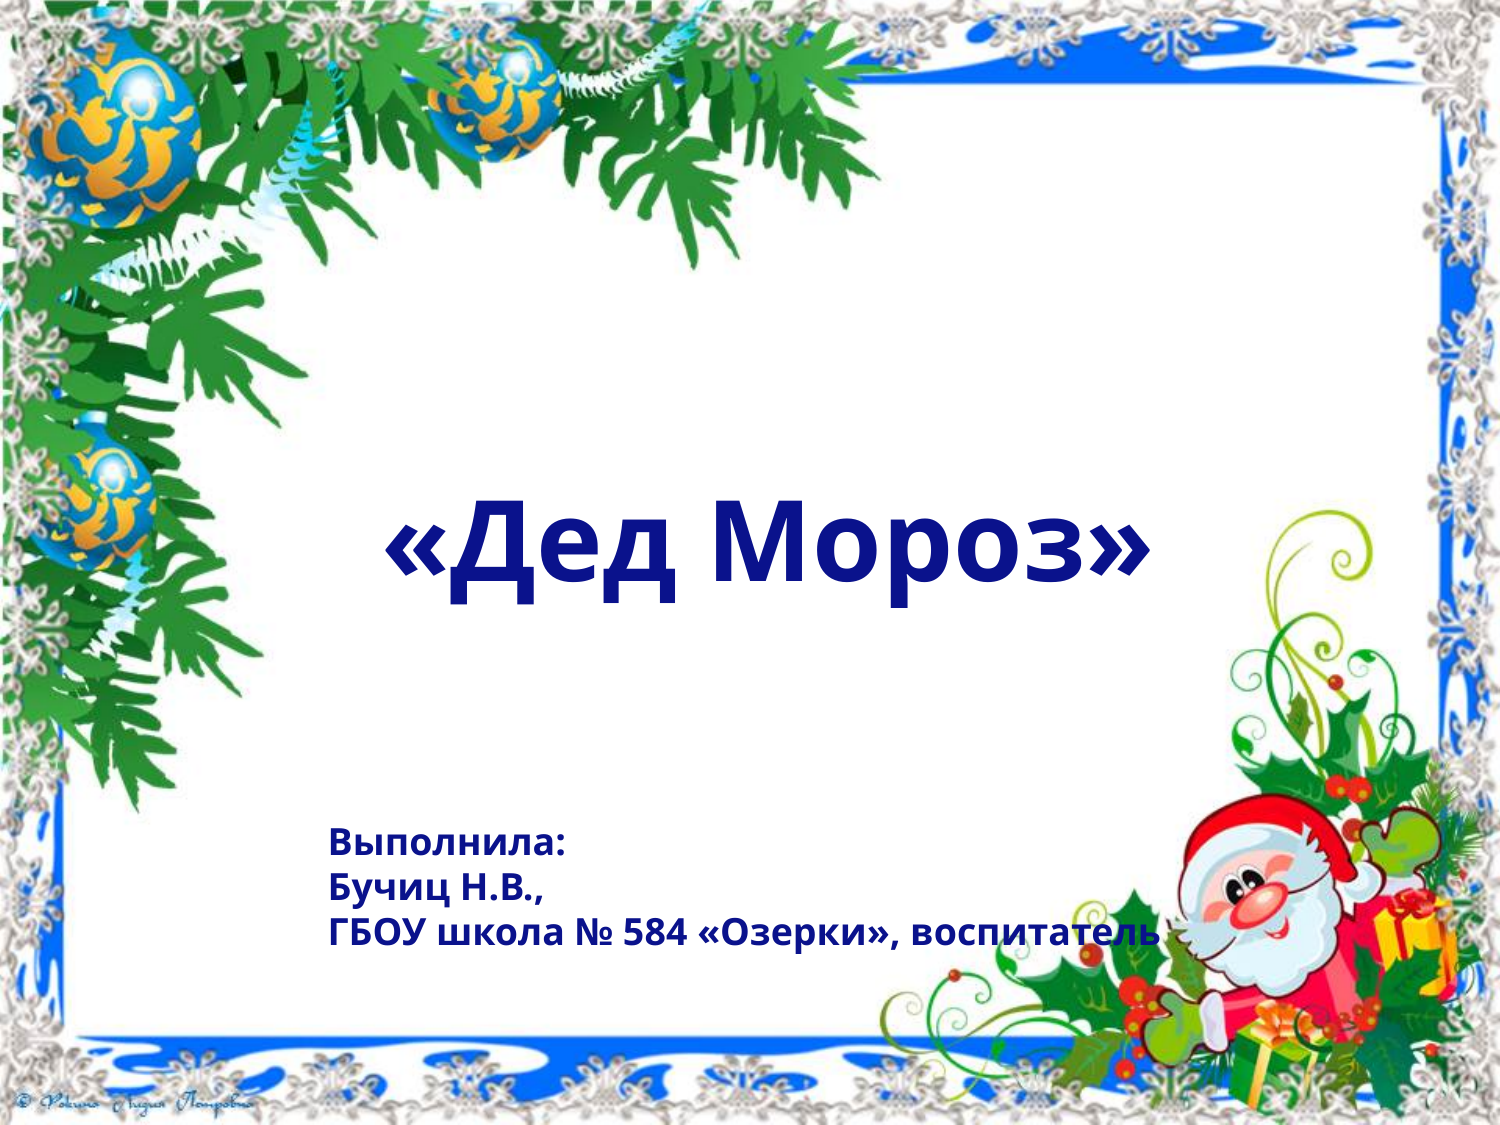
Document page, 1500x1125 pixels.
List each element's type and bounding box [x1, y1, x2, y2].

text_box [312, 326, 1223, 1008]
picture [0, 0, 1500, 1125]
